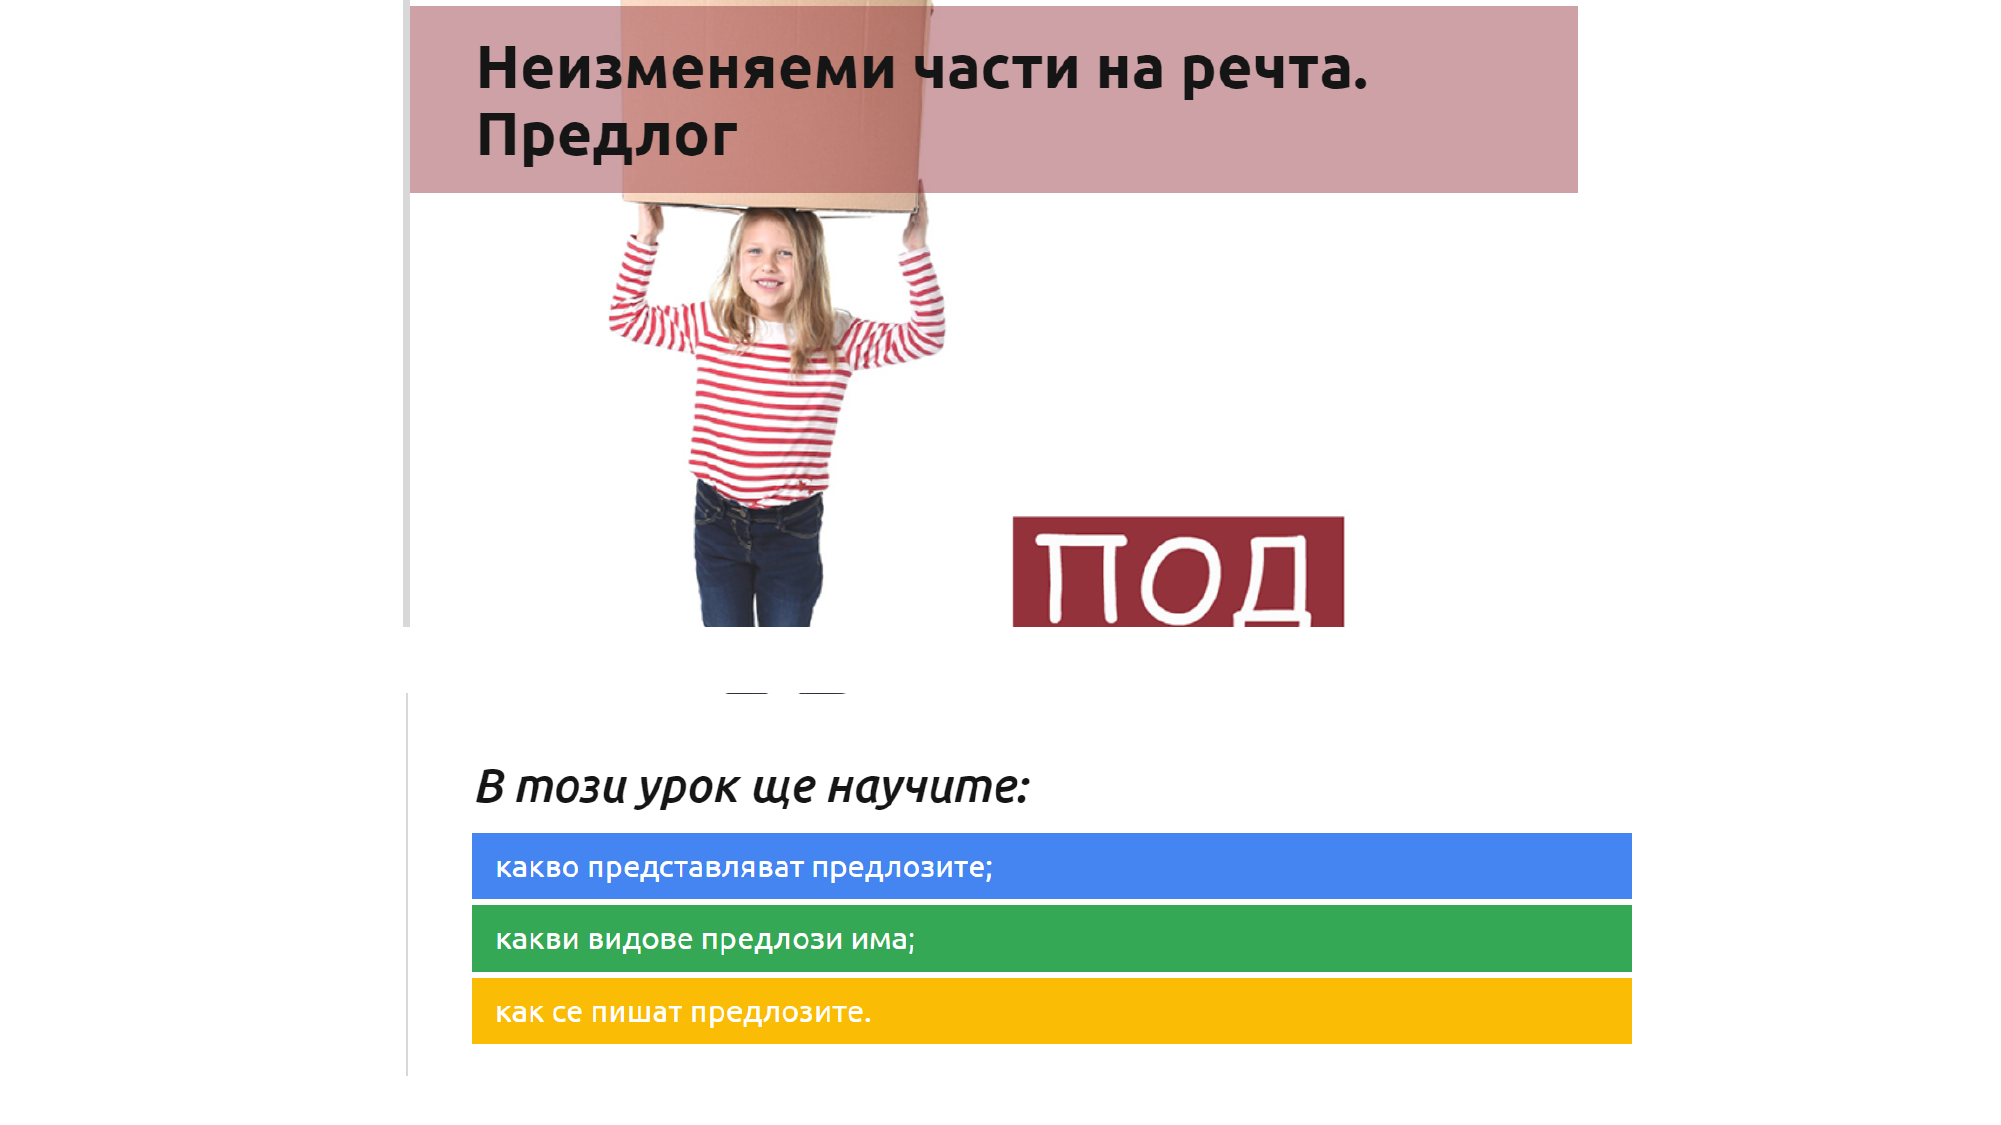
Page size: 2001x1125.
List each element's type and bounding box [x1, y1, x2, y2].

picture [403, 0, 1578, 627]
picture [406, 693, 1693, 1076]
